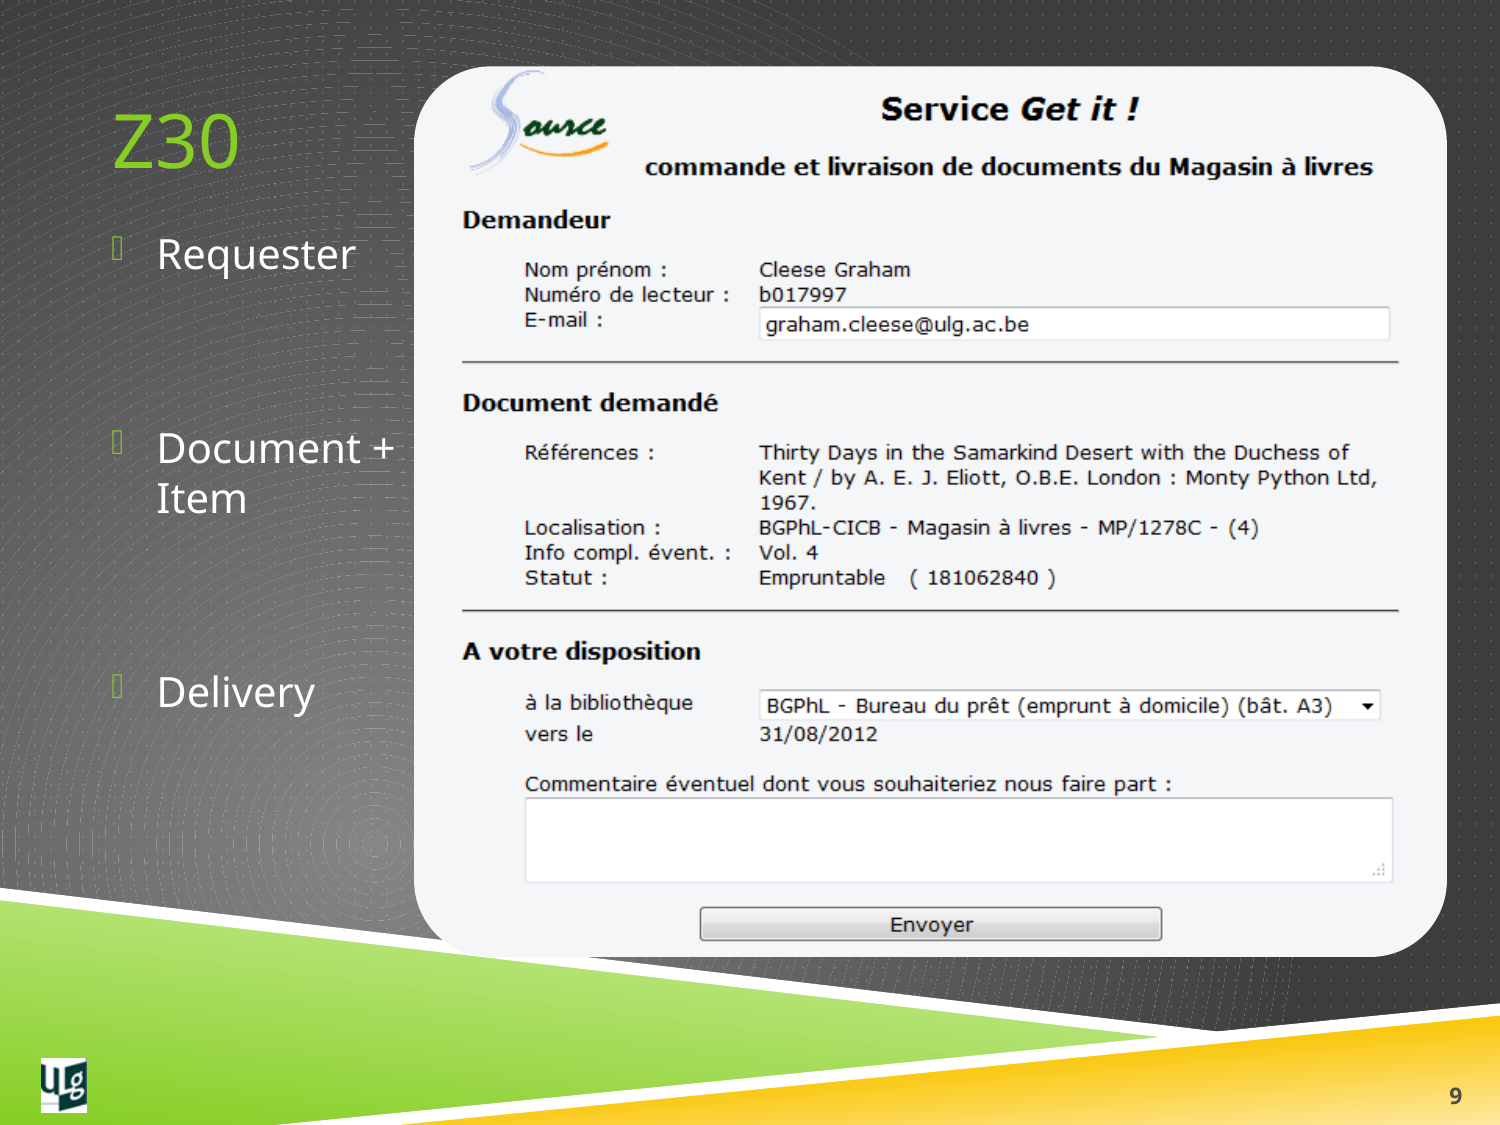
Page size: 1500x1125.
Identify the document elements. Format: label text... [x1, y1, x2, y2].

text_box Requester Document + Item Delivery [100, 219, 399, 1030]
slide_number 9 [1387, 1052, 1463, 1113]
title Z30 [112, 45, 1388, 233]
footer [37, 1052, 513, 1113]
picture [413, 66, 1448, 958]
